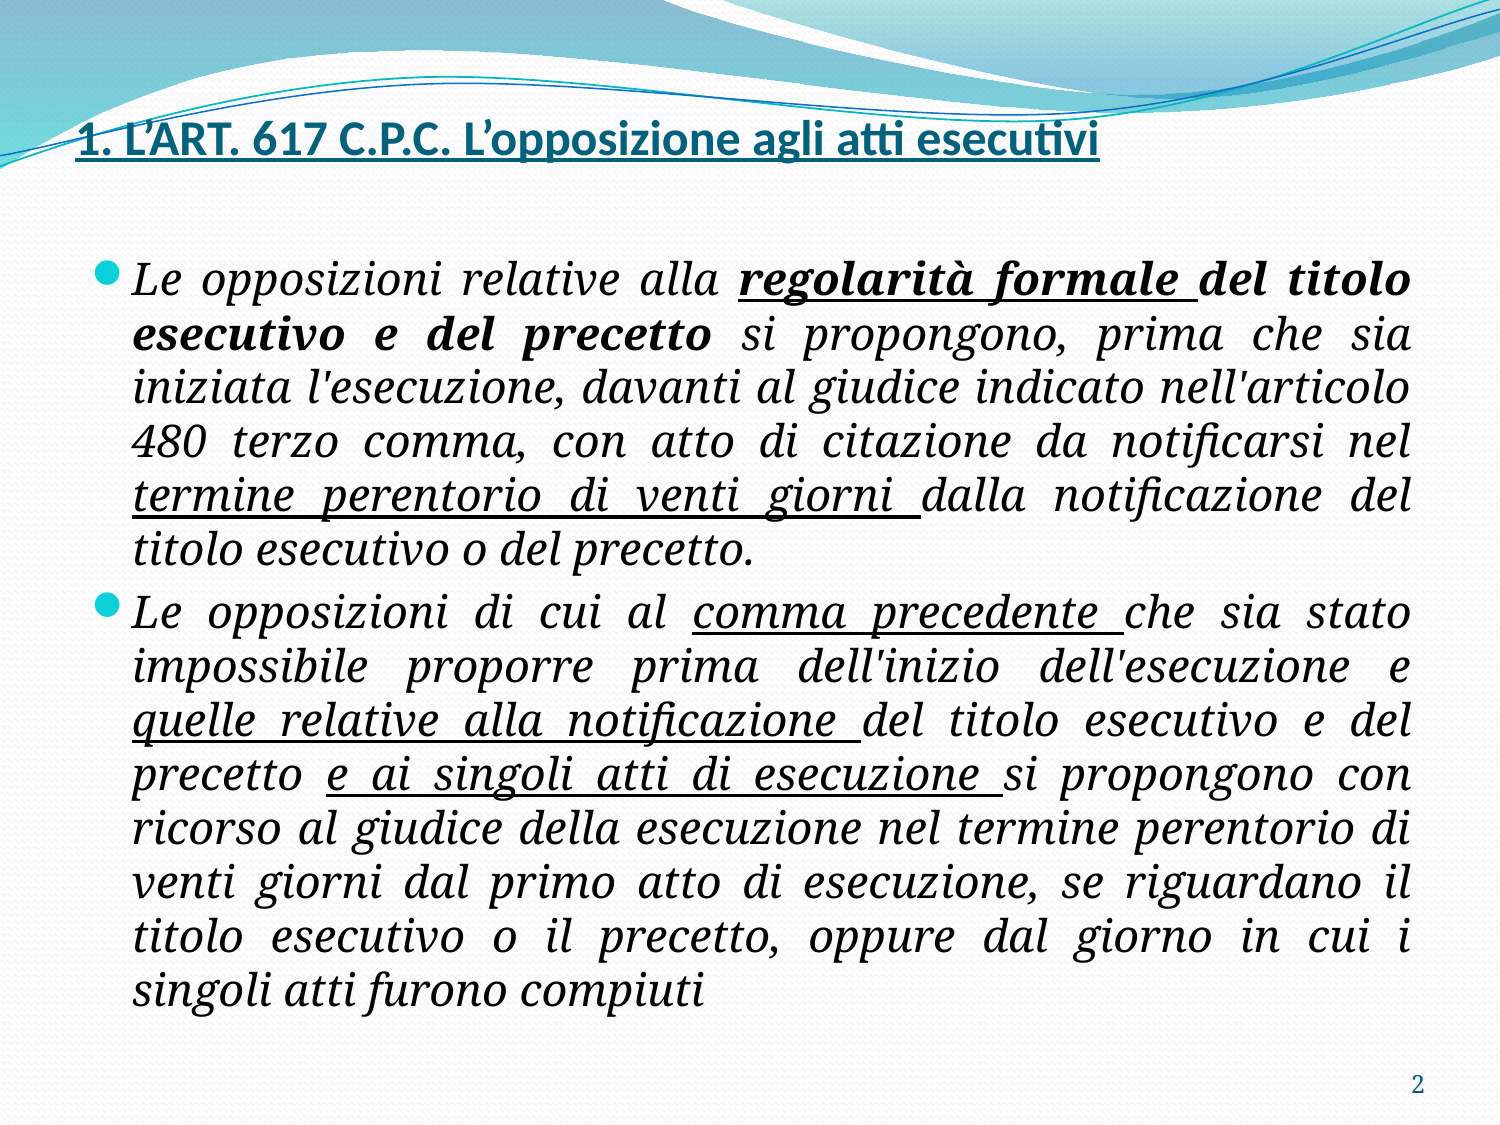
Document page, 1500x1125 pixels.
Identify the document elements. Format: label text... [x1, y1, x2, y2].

title 1. L’ART. 617 C.P.C. L’opposizione agli atti esecutivi [75, 45, 1425, 220]
slide_number 2 [1299, 1042, 1425, 1103]
list Le opposizioni relative alla regolarità formale del titolo esecutivo e del precetto si propongono, prima che sia iniziata l'esecuzione, davanti al giudice indicato nell'articolo 480 terzo comma, con atto di citazione da notificarsi nel termine perentorio di venti giorni dalla notificazione del titolo esecutivo o del precetto. Le opposizioni di cui al comma precedente che sia stato impossibile proporre prima dell'inizio dell'esecuzione e quelle relative alla notificazione del titolo esecutivo e del precetto e ai singoli atti di esecuzione si propongono con ricorso al giudice della esecuzione nel termine perentorio di venti giorni dal primo atto di esecuzione, se riguardano il titolo esecutivo o il precetto, oppure dal giorno in cui i singoli atti furono compiuti [76, 243, 1427, 1038]
